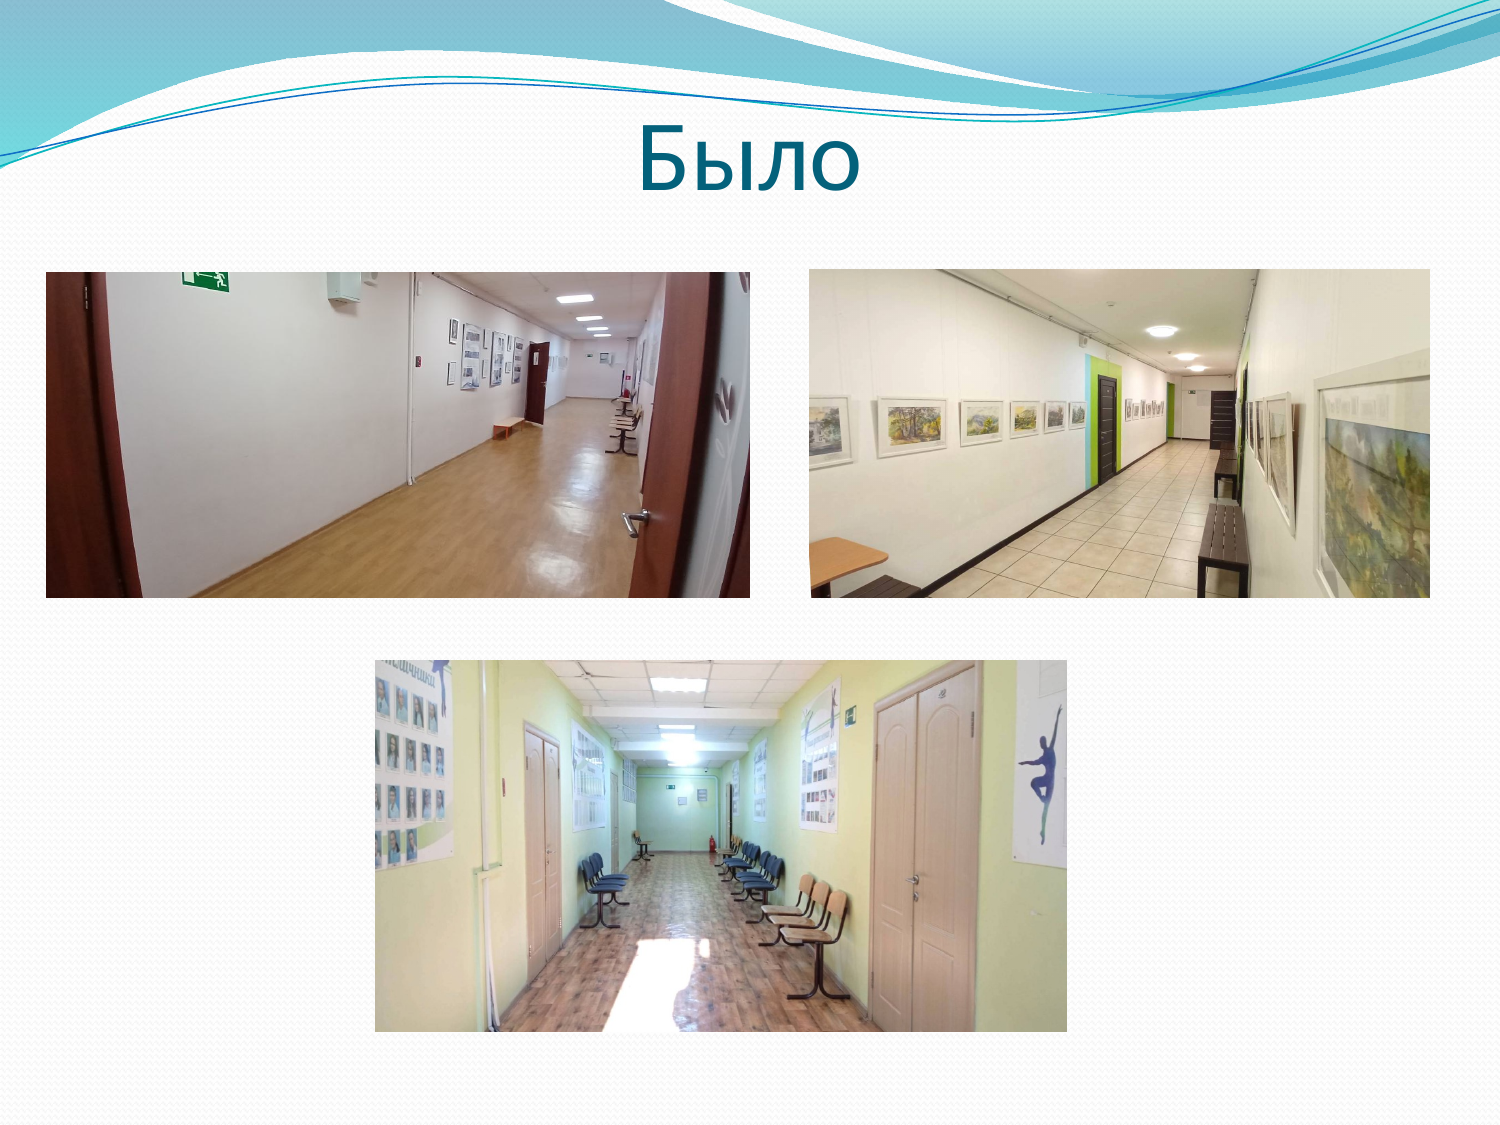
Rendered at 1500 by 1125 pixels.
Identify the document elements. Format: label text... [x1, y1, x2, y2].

picture [809, 269, 1430, 598]
picture [374, 659, 1067, 1032]
title Было [75, 82, 1425, 211]
picture [46, 272, 751, 598]
